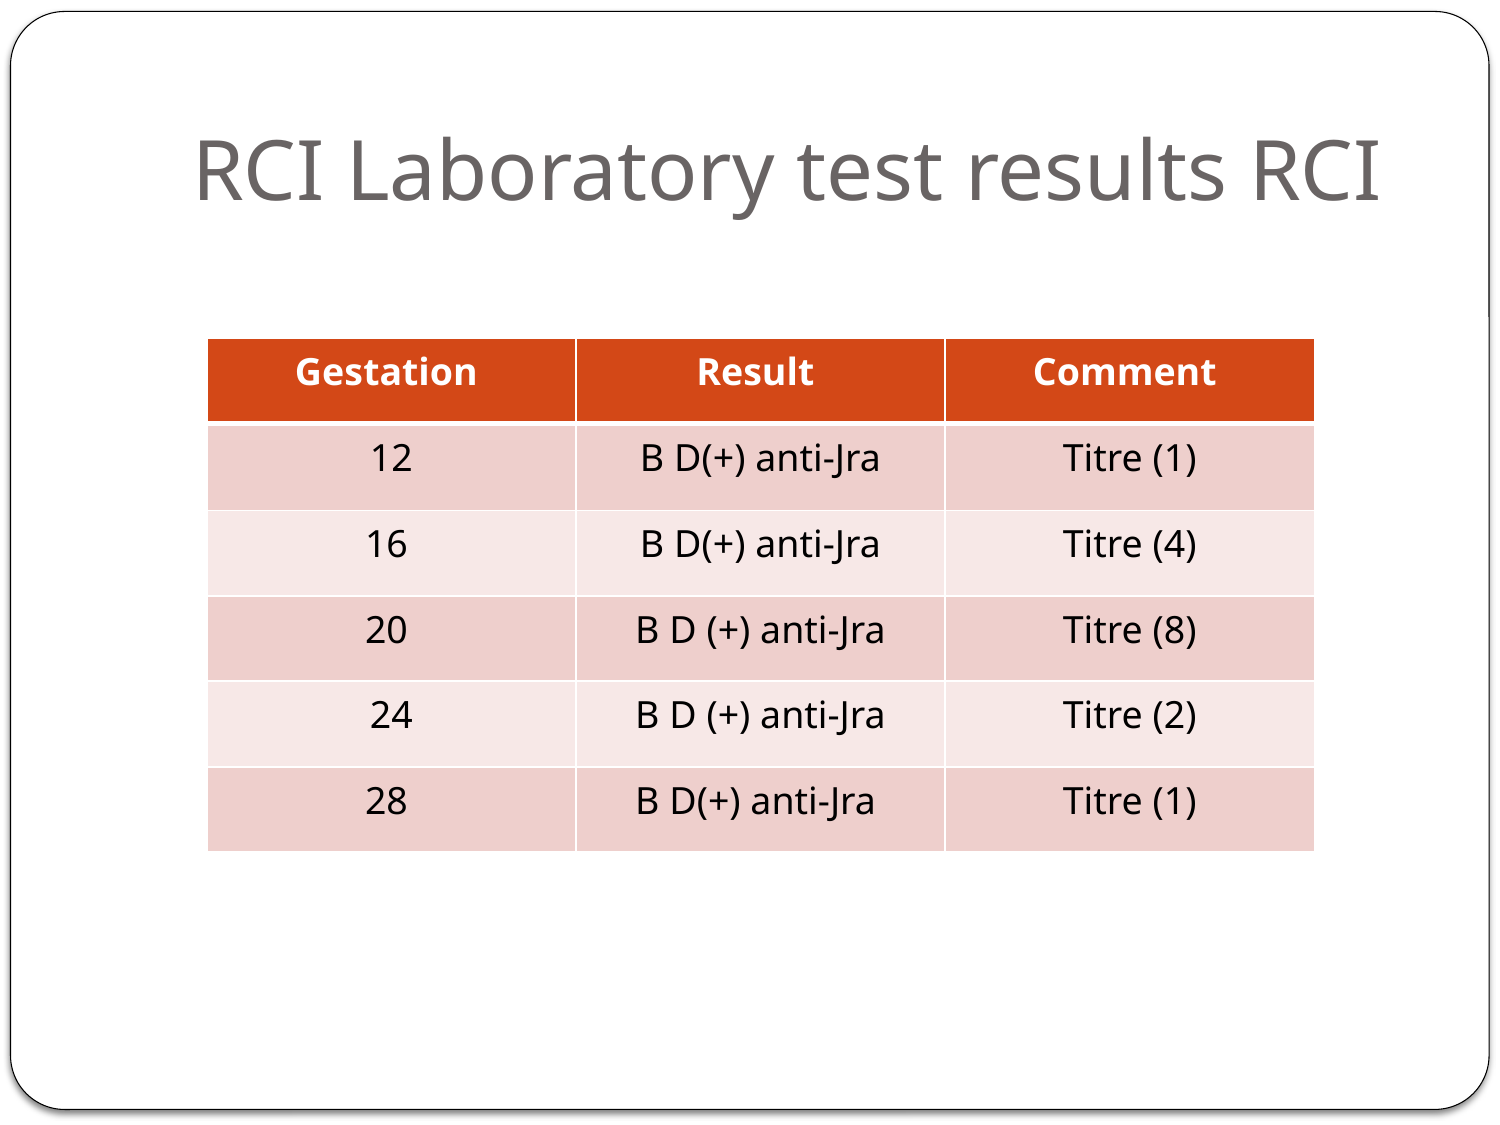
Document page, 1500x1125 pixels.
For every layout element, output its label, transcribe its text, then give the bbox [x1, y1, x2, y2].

table_cell Titre (1) [946, 426, 1314, 510]
table_header Comment [946, 339, 1314, 421]
table_cell Titre (2) [946, 682, 1314, 766]
table_cell 28 [208, 768, 575, 851]
table_cell B D(+) anti-Jra [577, 511, 944, 595]
title RCI Laboratory test results RCI [150, 45, 1425, 233]
table_cell 12 [208, 426, 575, 510]
table_header Gestation [208, 339, 575, 421]
table_header Result [577, 339, 944, 421]
table_cell B D(+) anti-Jra [577, 768, 944, 851]
table_cell B D(+) anti-Jra [577, 426, 944, 510]
table_cell Titre (1) [946, 768, 1314, 851]
table_cell 16 [208, 511, 575, 595]
table_cell Titre (8) [946, 597, 1314, 680]
table_cell 24 [208, 682, 575, 766]
table_cell B D (+) anti-Jra [577, 597, 944, 680]
table_cell B D (+) anti-Jra [577, 682, 944, 766]
table_cell 20 [208, 597, 575, 680]
table_cell Titre (4) [946, 511, 1314, 595]
